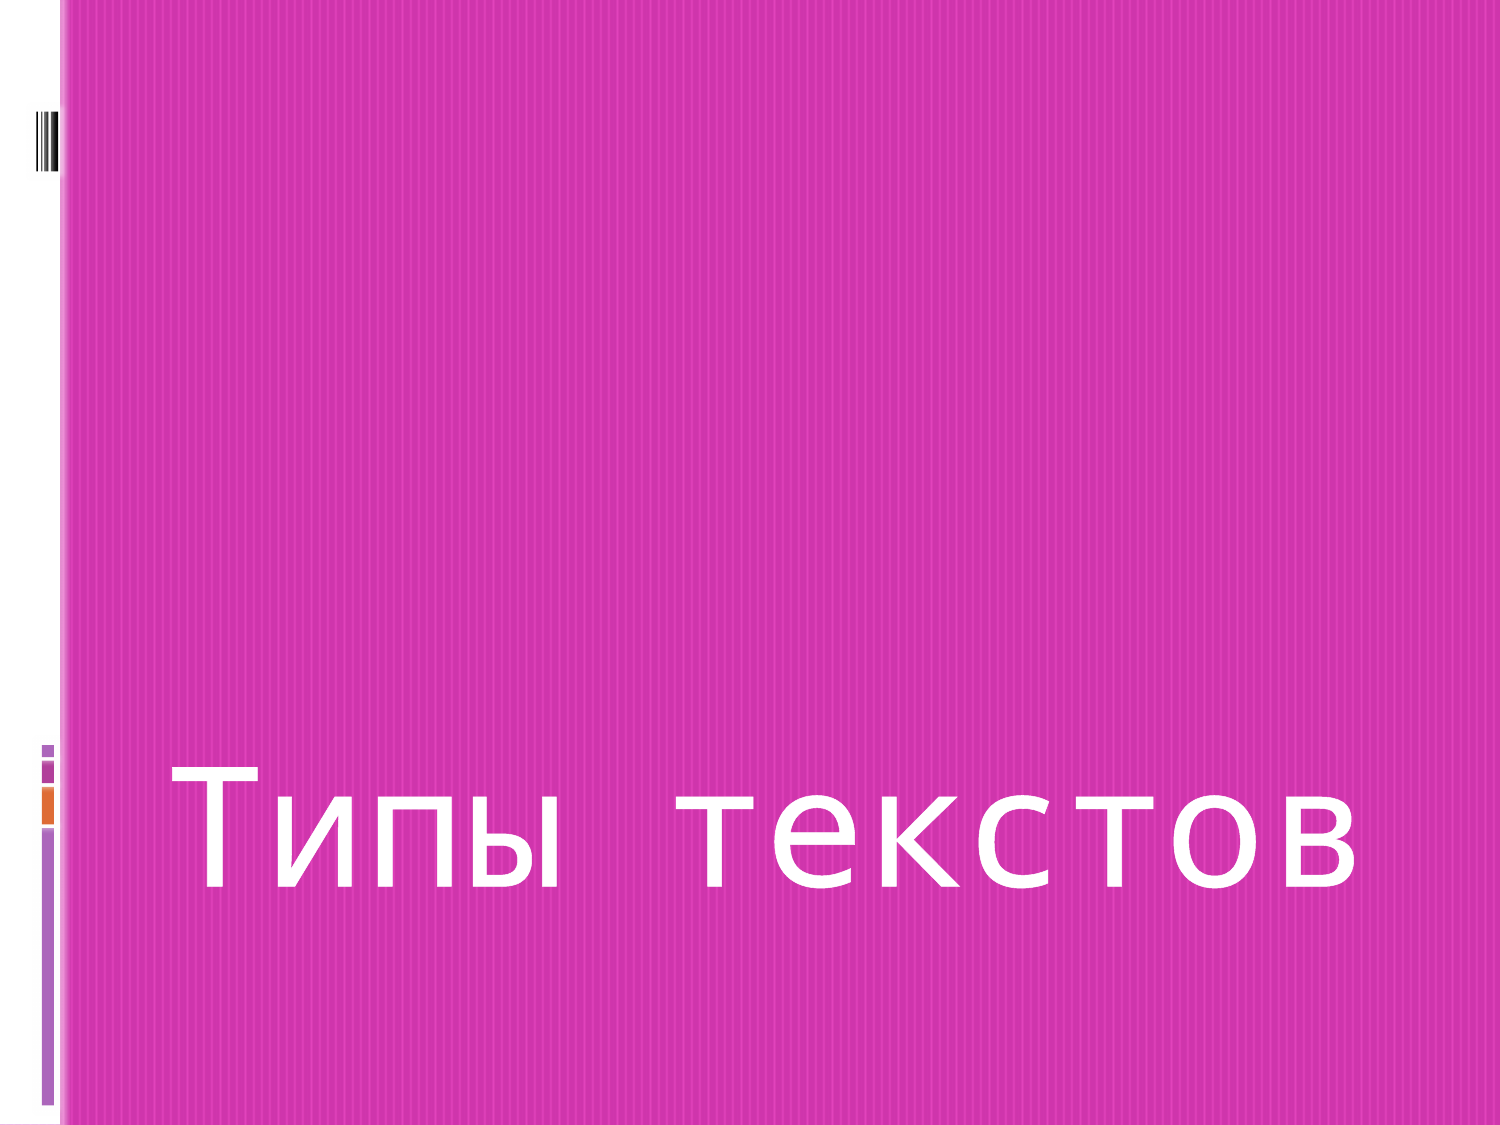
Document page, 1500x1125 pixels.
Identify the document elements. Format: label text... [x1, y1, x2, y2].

title Типы текстов [150, 712, 1425, 1037]
